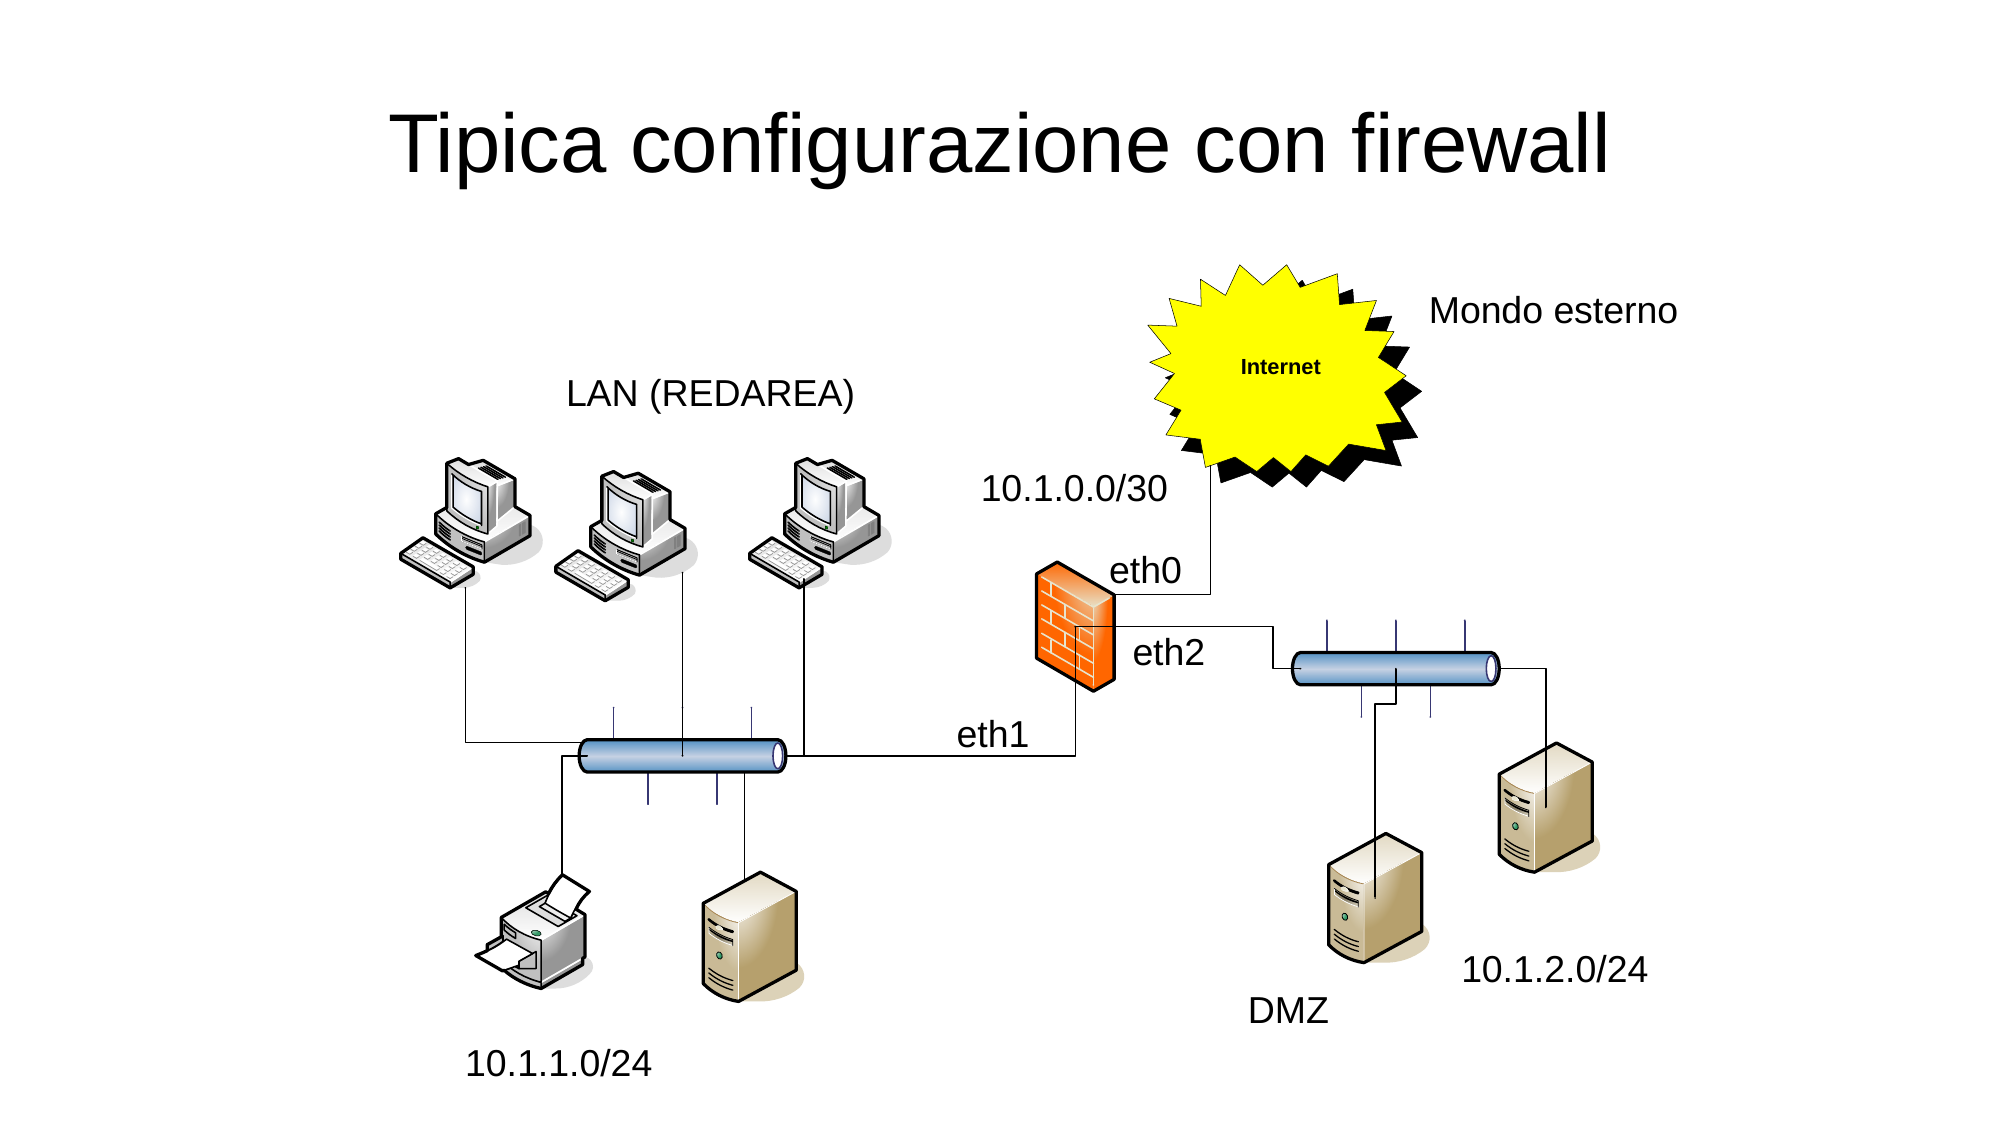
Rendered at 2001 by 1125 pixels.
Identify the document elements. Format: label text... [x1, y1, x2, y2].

text_box Mondo esterno [1608, 278, 1694, 339]
text_box 10.1.2.0/24 [1608, 937, 1664, 998]
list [397, 262, 1603, 1006]
text_box DMZ [1233, 1014, 1345, 1039]
text_box 10.1.1.0/24 [450, 1031, 668, 1091]
title Tipica configurazione con firewall [99, 45, 1900, 233]
